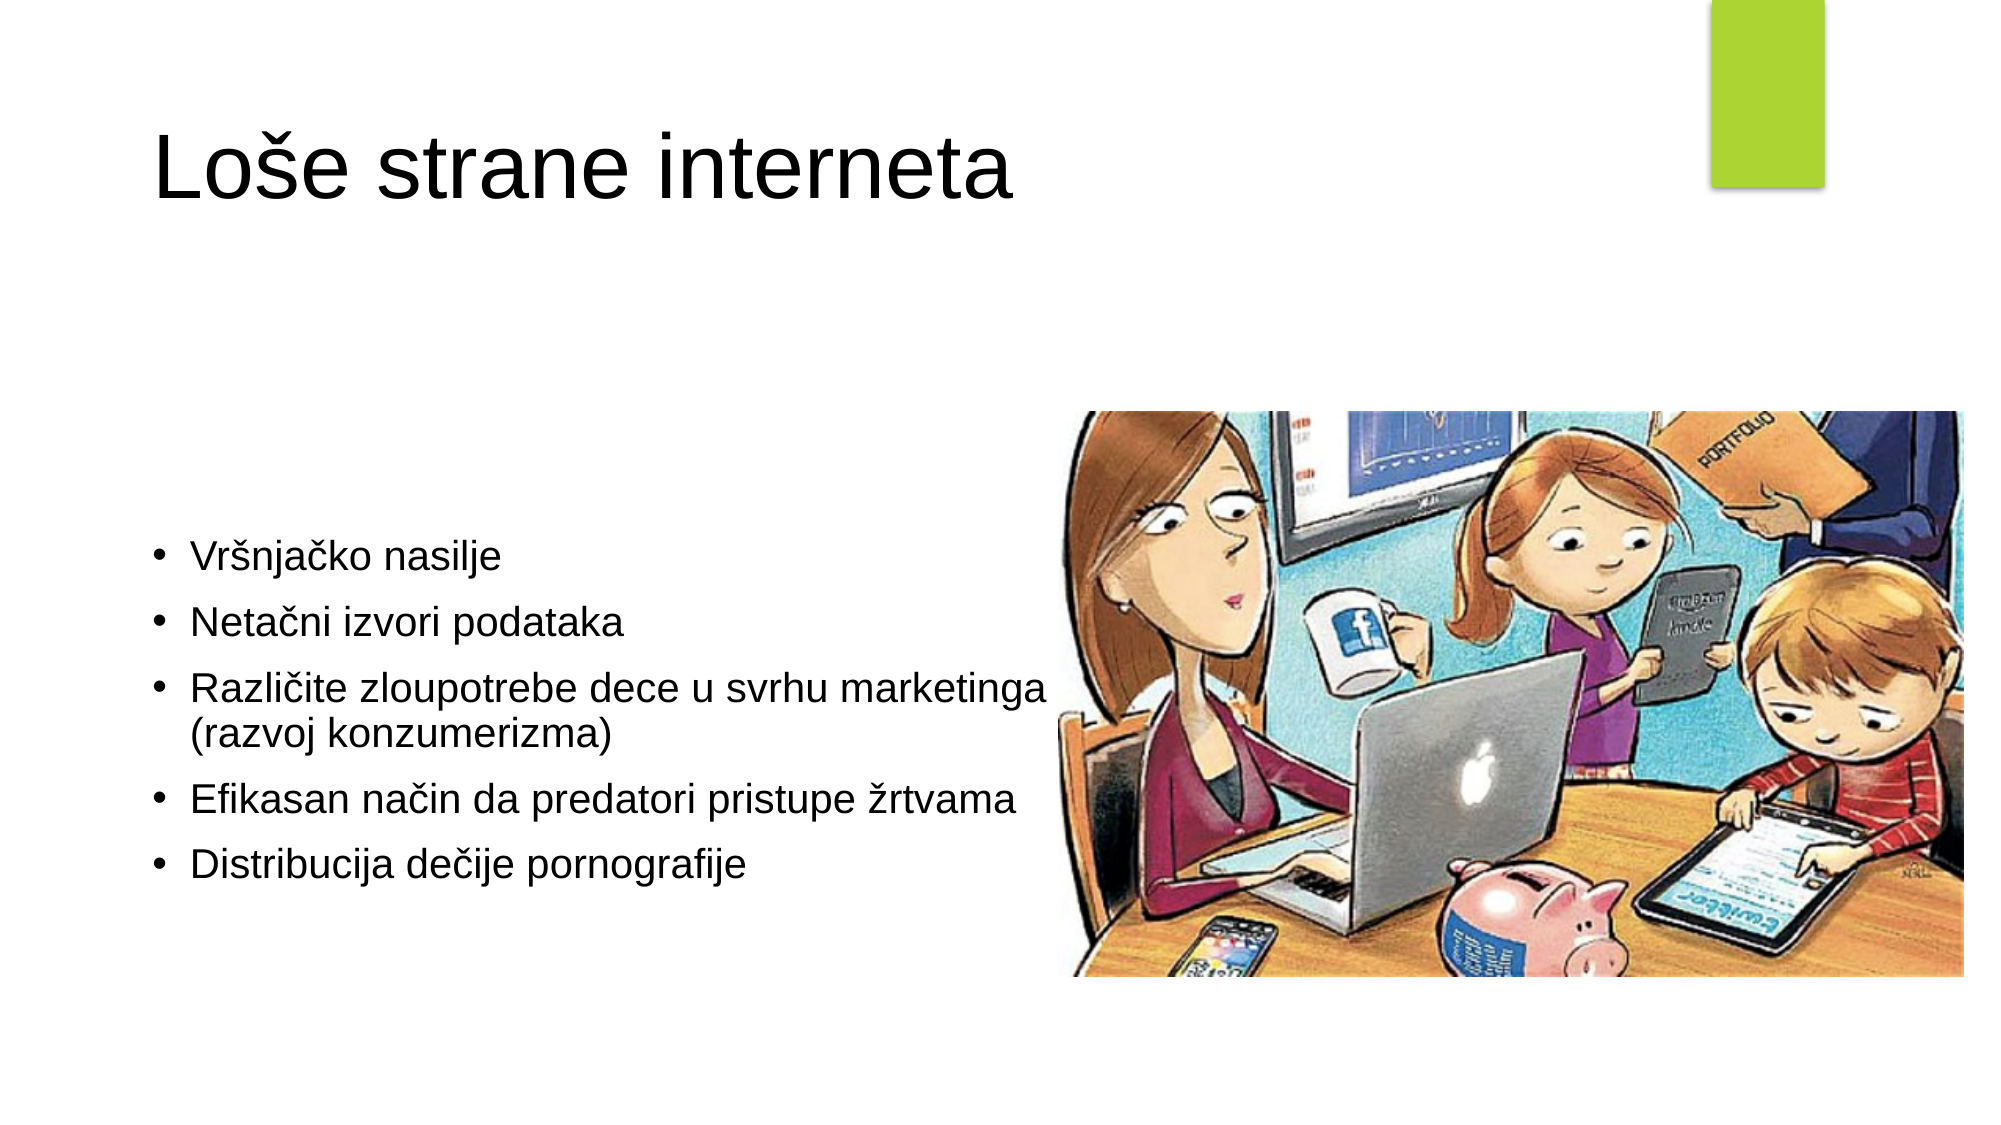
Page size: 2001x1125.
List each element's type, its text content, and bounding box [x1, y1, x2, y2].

text_box Vršnjačko nasilje Netačni izvori podataka Različite zloupotrebe dece u svrhu marketinga (razvoj konzumerizma) Efikasan način da predatori pristupe žrtvama Distribucija dečije pornografije [137, 527, 1053, 894]
text_box Loše strane interneta [137, 59, 1863, 278]
picture [1058, 411, 1965, 977]
